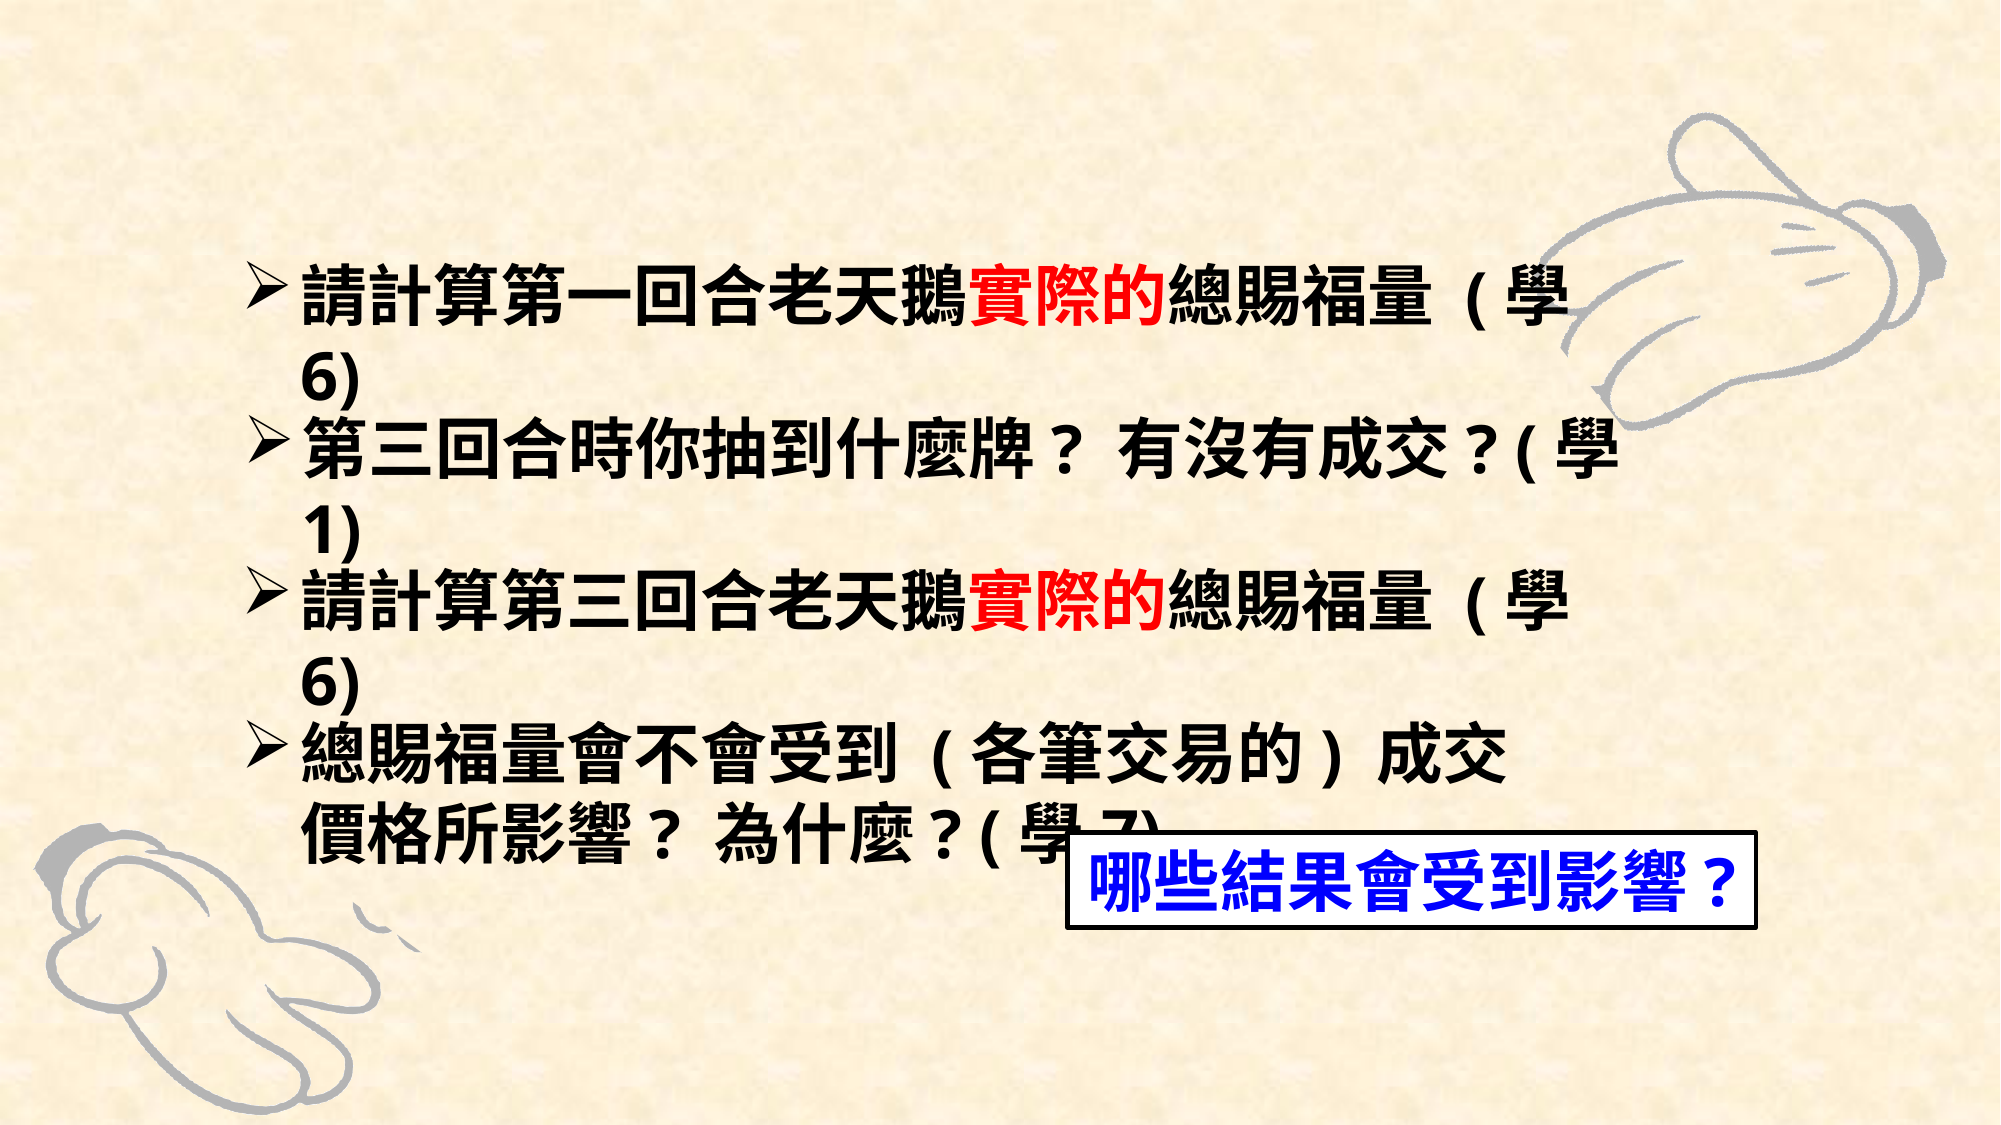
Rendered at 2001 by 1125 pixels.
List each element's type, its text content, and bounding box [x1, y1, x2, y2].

text_box 哪些結果會受到影響? [1067, 832, 1756, 928]
text_box 總賜福量會不會受到 (各筆交易的) 成交價格所影響? 為什麼? (學7) [666, 704, 1564, 810]
text_box 請計算第一回合老天鵝實際的總賜福量 (學6) [226, 246, 1161, 351]
picture [0, 0, 2001, 1125]
text_box 第三回合時你抽到什麼牌? 有沒有成交? (學1) [228, 399, 1161, 504]
text_box 請計算第三回合老天鵝實際的總賜福量 (學6) [226, 551, 1647, 656]
